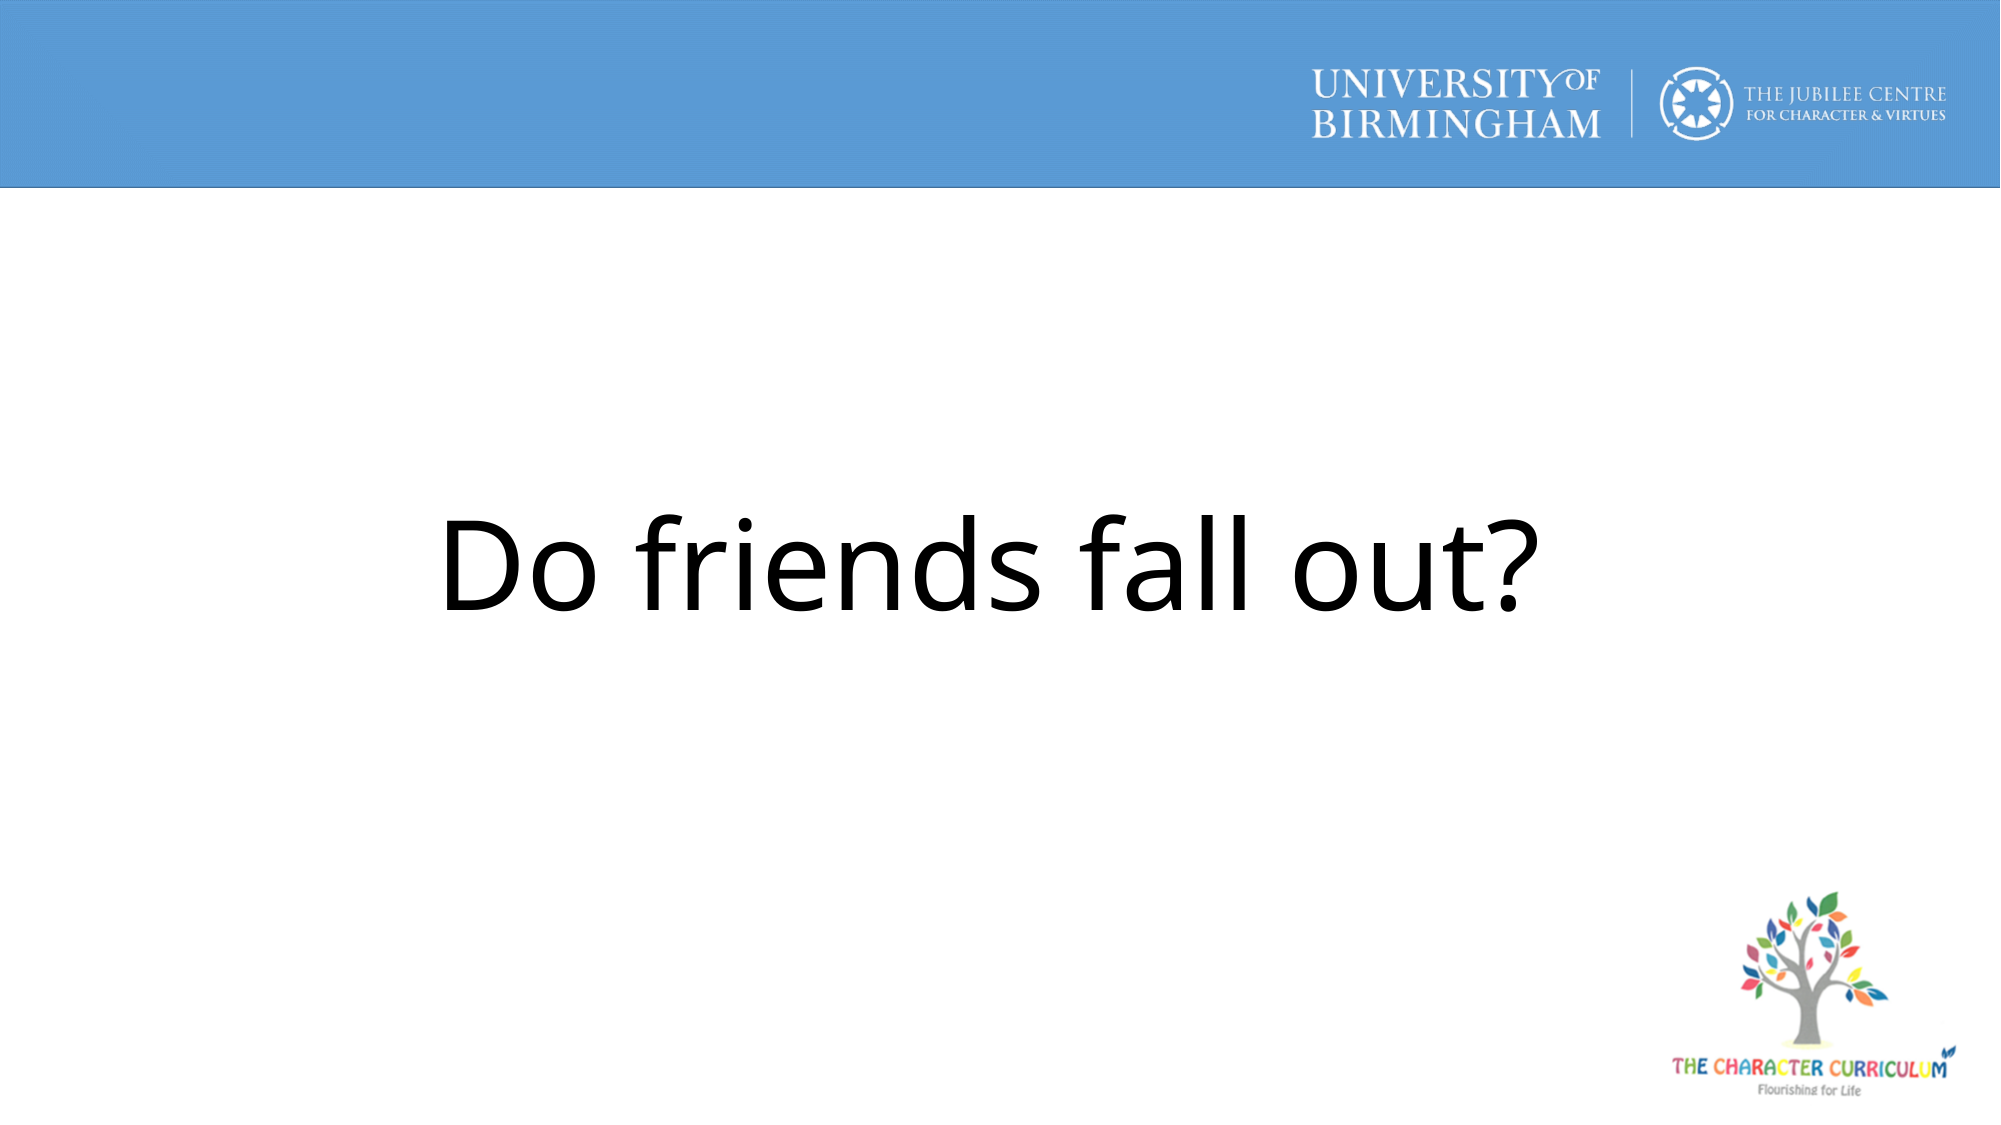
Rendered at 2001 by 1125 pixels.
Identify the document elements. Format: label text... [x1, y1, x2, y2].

picture [0, 0, 2000, 194]
picture [1656, 877, 1980, 1110]
title Do friends fall out? [238, 253, 1739, 645]
